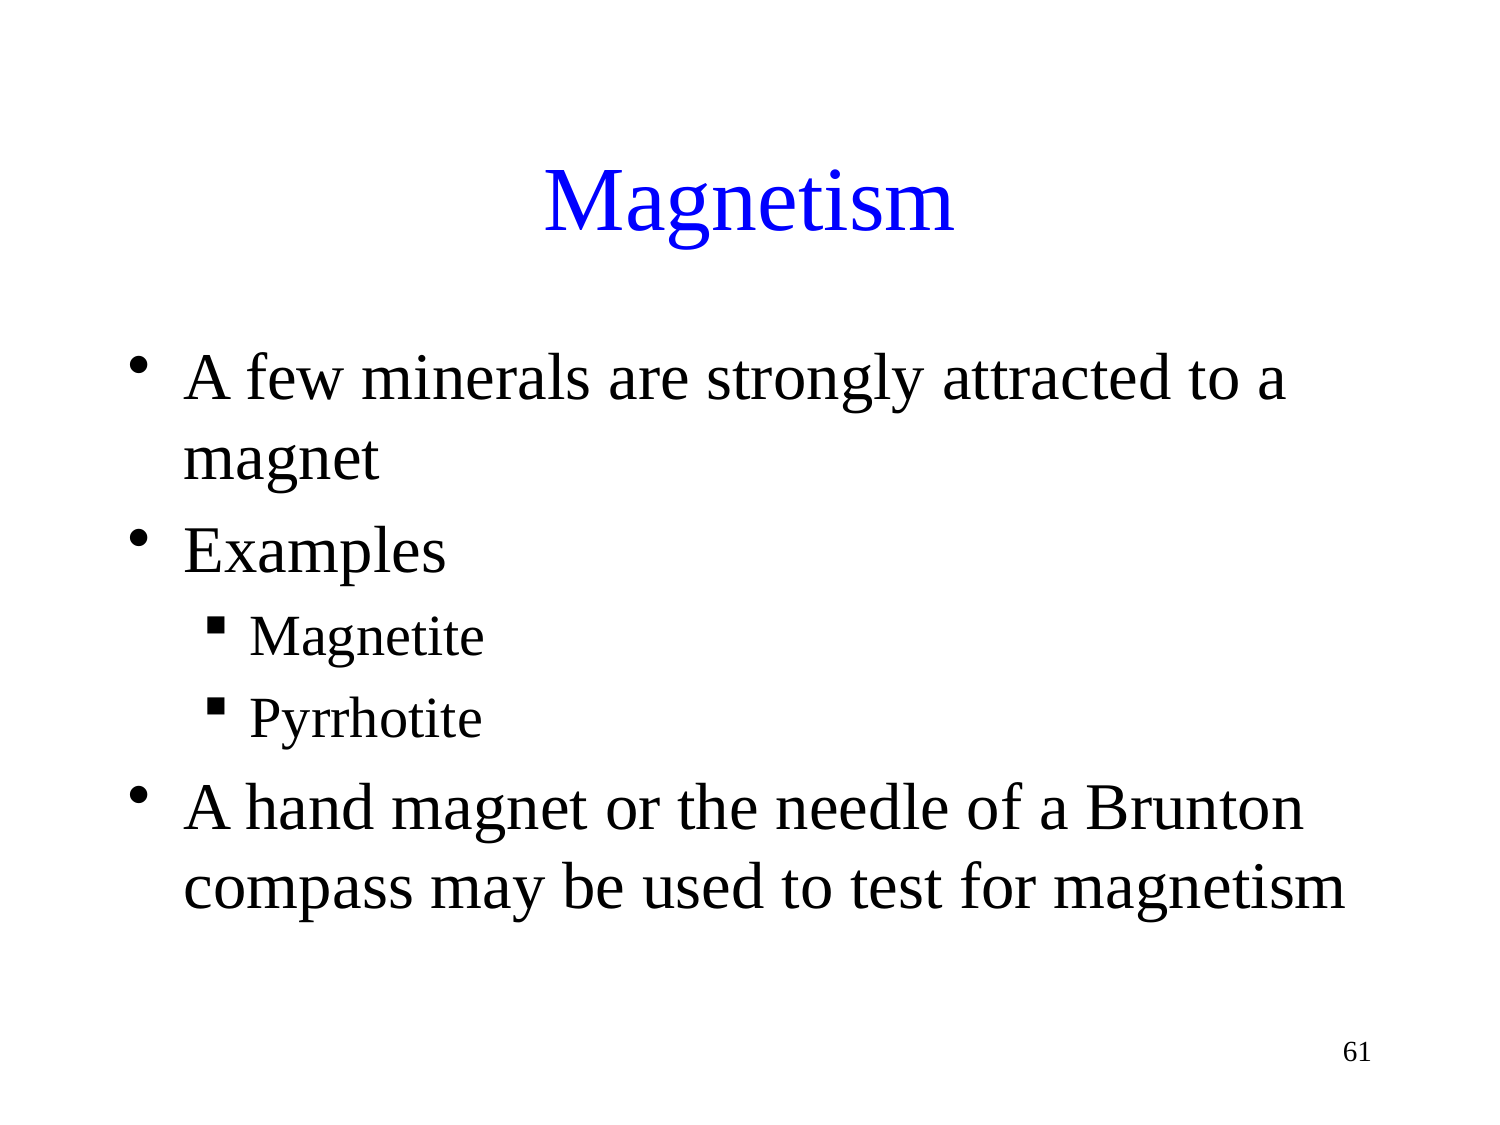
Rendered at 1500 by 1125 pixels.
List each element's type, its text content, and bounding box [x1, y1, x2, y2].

title Magnetism [112, 99, 1388, 288]
list A few minerals are strongly attracted to a magnet Examples Magnetite Pyrrhotite A hand magnet or the needle of a Brunton compass may be used to test for magnetism [112, 324, 1388, 1000]
slide_number 61 [1074, 1024, 1388, 1101]
